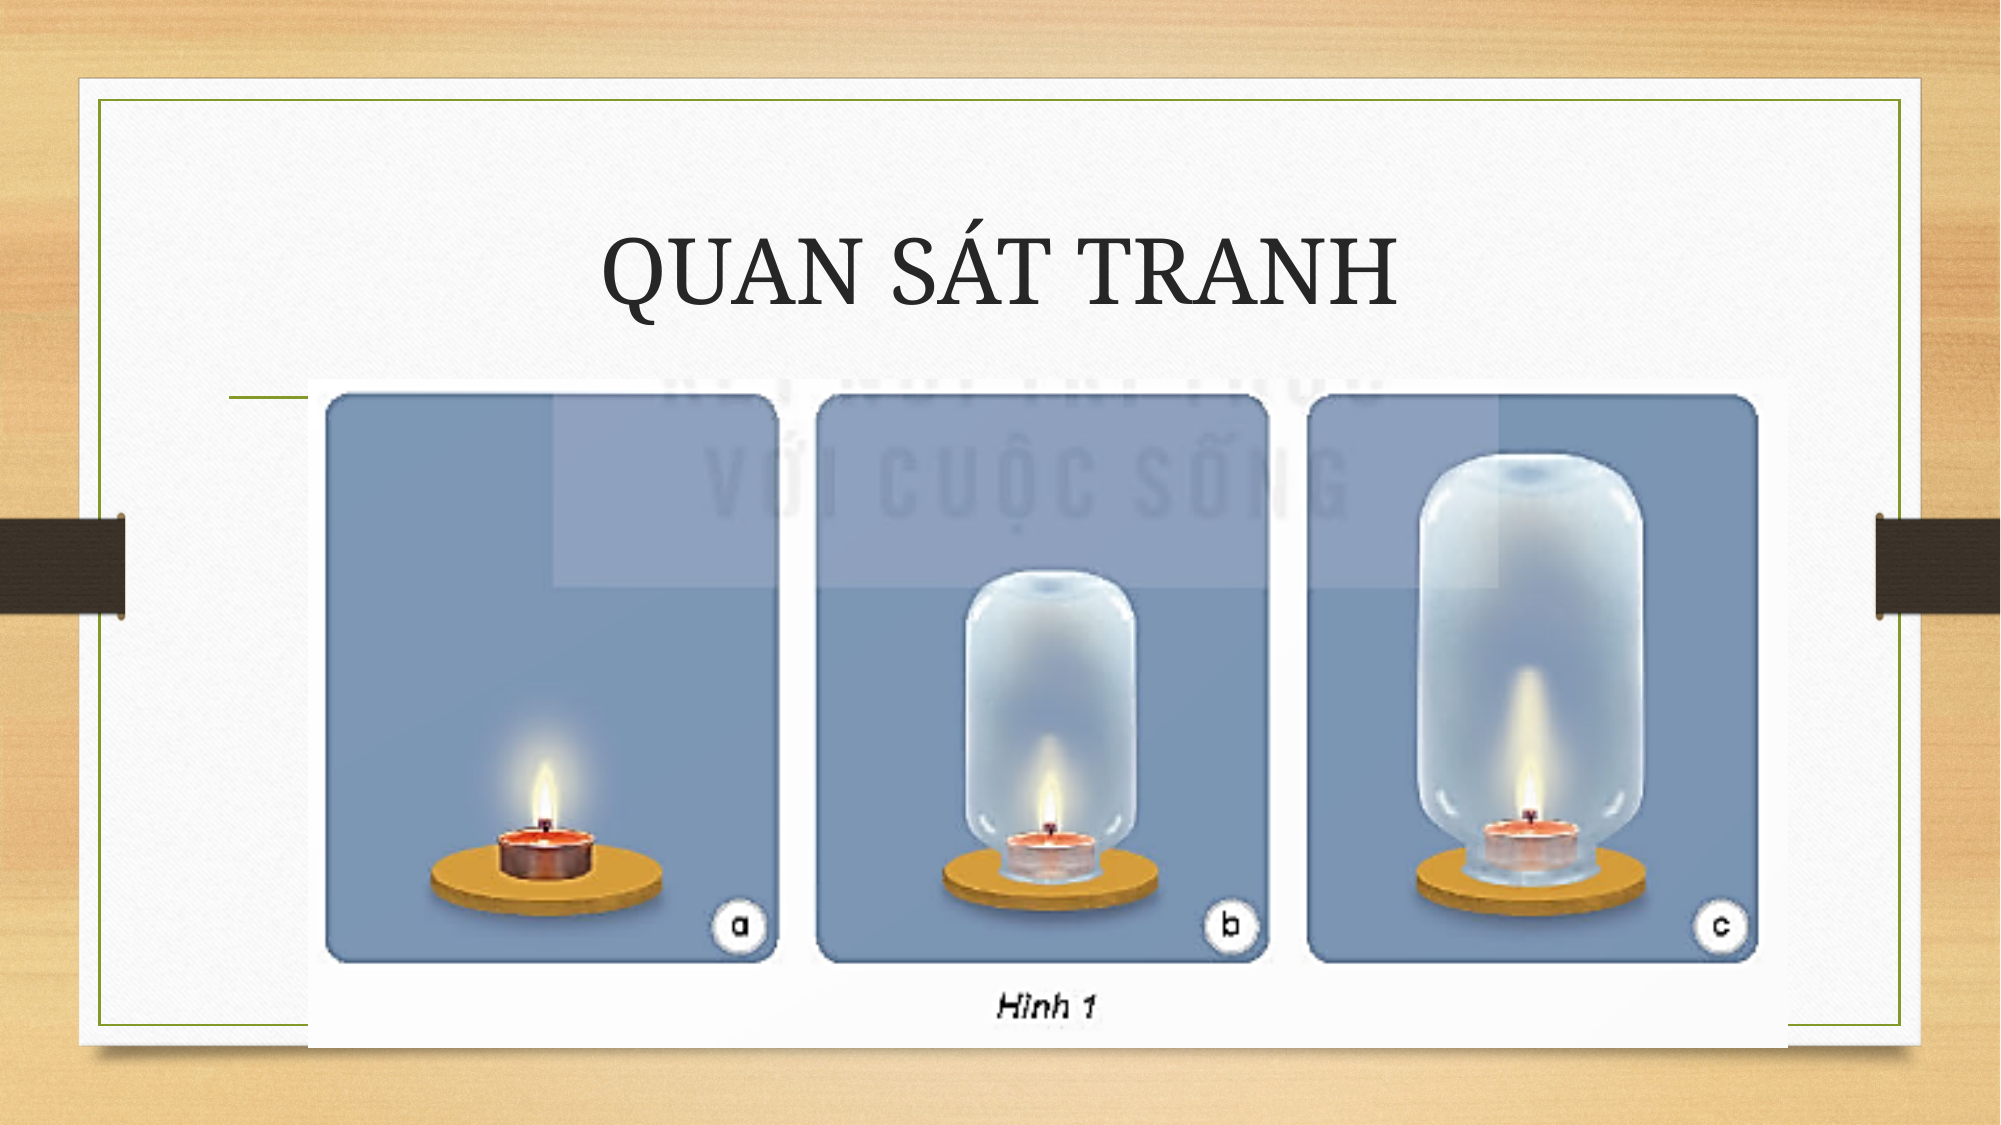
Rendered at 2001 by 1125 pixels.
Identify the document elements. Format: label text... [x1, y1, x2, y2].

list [308, 378, 1788, 1048]
picture [0, 0, 2001, 1125]
title QUAN SÁT TRANH [212, 161, 1788, 375]
